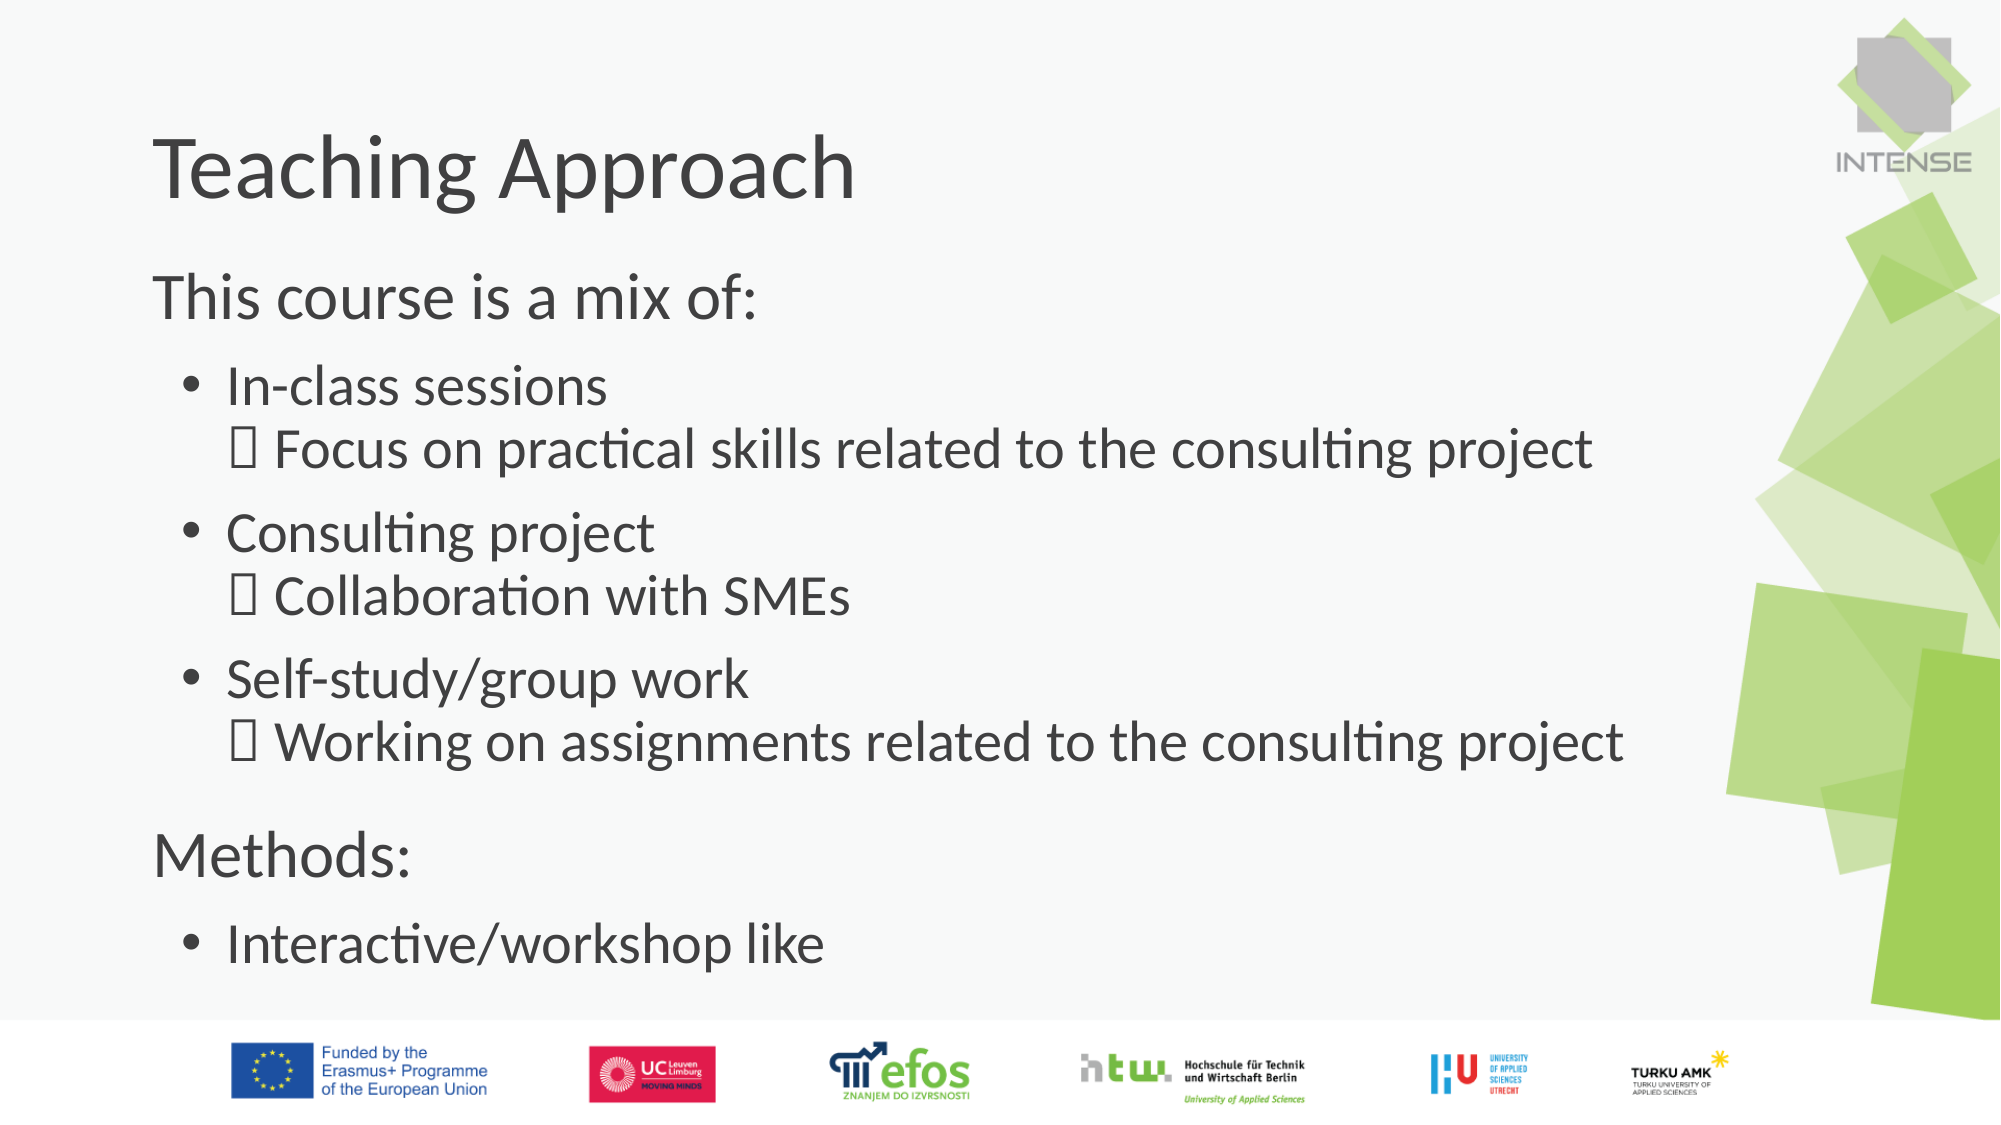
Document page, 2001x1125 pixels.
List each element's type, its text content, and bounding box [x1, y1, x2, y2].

picture [0, 0, 2000, 1125]
list This course is a mix of: In-class sessions  Focus on practical skills related to the consulting project Consulting project  Collaboration with SMEs Self-study/group work  Working on assignments related to the consulting project Methods: Interactive/workshop like [137, 254, 1863, 1014]
title Teaching Approach [137, 59, 1863, 254]
